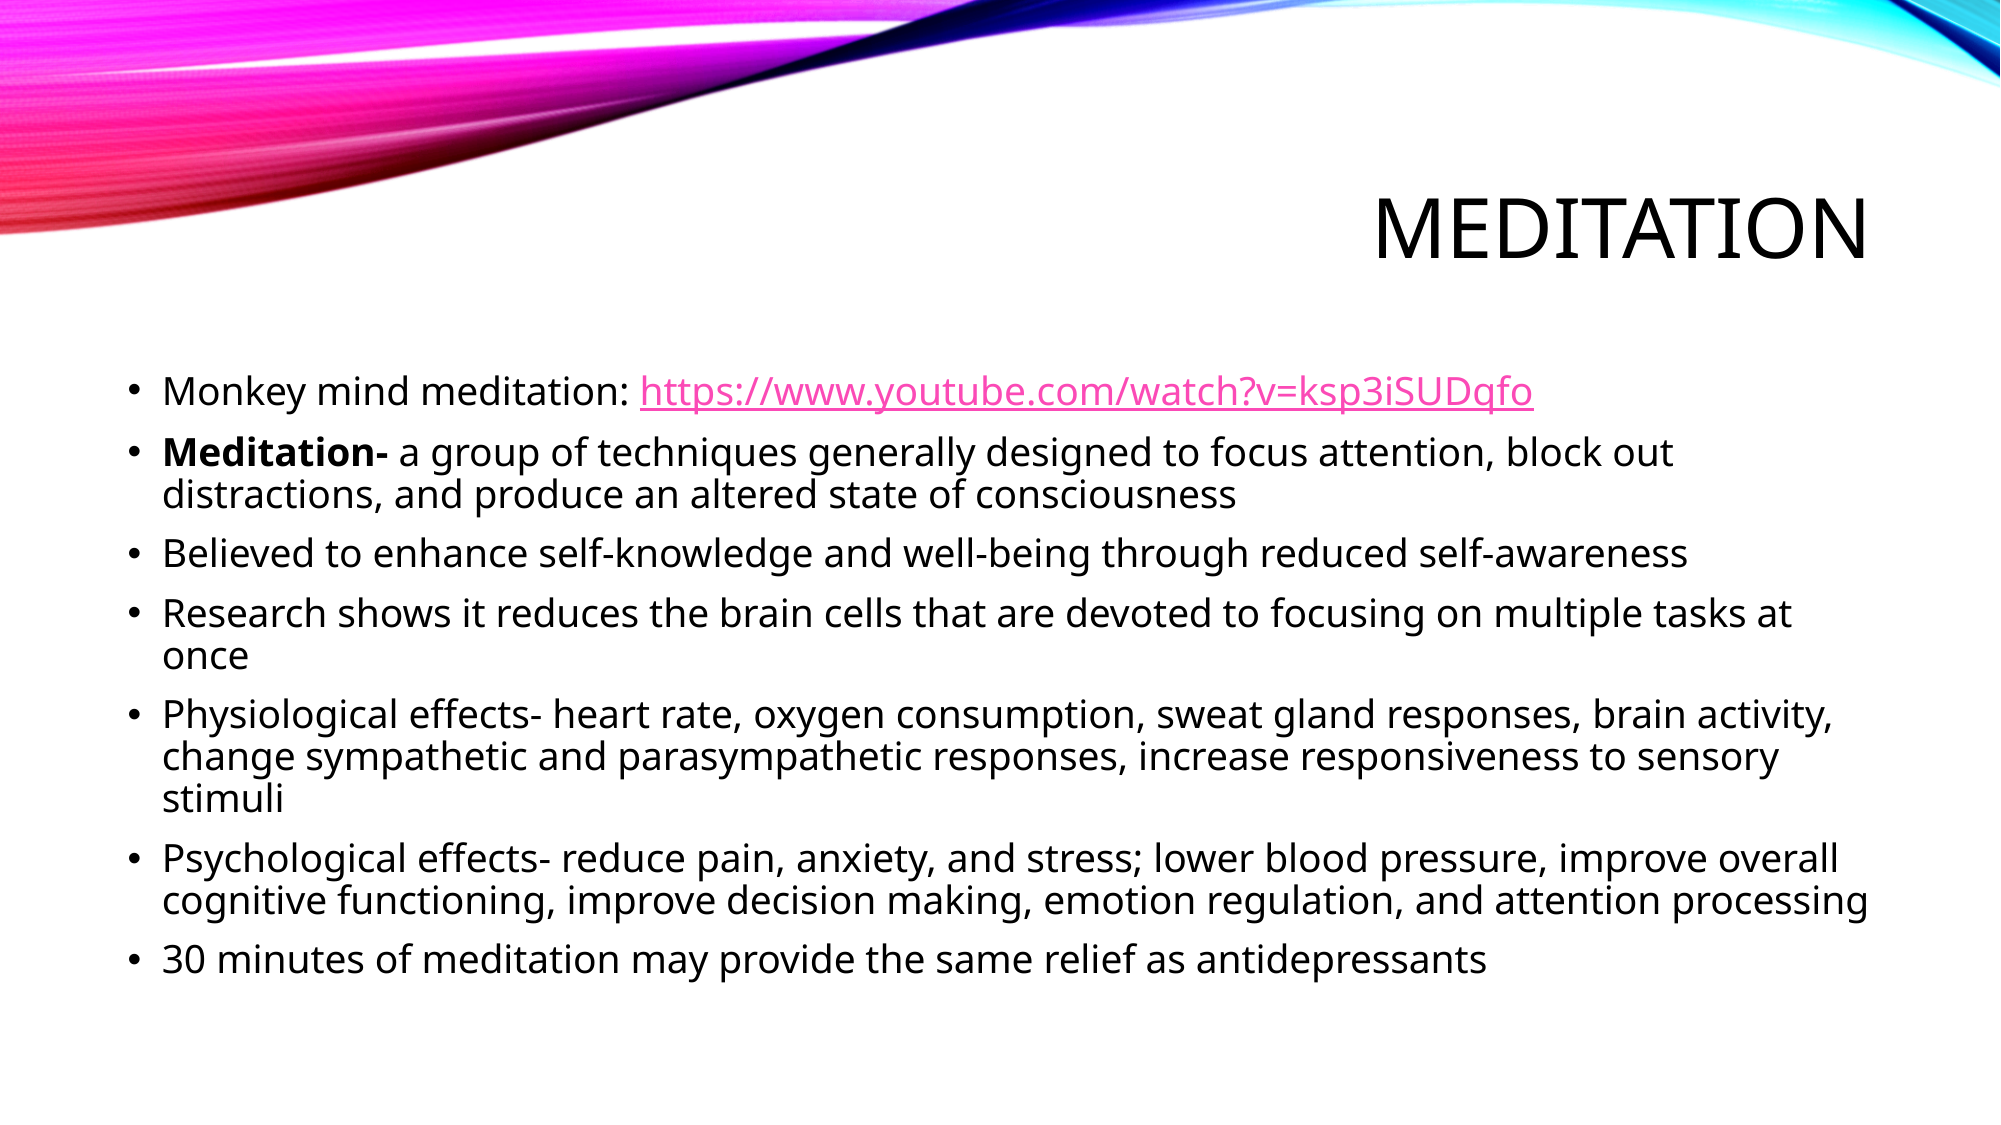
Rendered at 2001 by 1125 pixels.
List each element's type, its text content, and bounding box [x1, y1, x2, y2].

picture [0, 0, 2000, 237]
picture [1910, 0, 2000, 45]
title Meditation [474, 125, 1888, 338]
list Monkey mind meditation: https://www.youtube.com/watch?v=ksp3iSUDqfo Meditation- a group of techniques generally designed to focus attention, block out distractions, and produce an altered state of consciousness Believed to enhance self-knowledge and well-being through reduced self-awareness Research shows it reduces the brain cells that are devoted to focusing on multiple tasks at once Physiological effects- heart rate, oxygen consumption, sweat gland responses, brain activity, change sympathetic and parasympathetic responses, increase responsiveness to sensory stimuli Psychological effects- reduce pain, anxiety, and stress; lower blood pressure, improve overall cognitive functioning, improve decision making, emotion regulation, and attention processing 30 minutes of meditation may provide the same relief as antidepressants [112, 360, 1888, 1021]
picture [1890, 0, 2000, 75]
